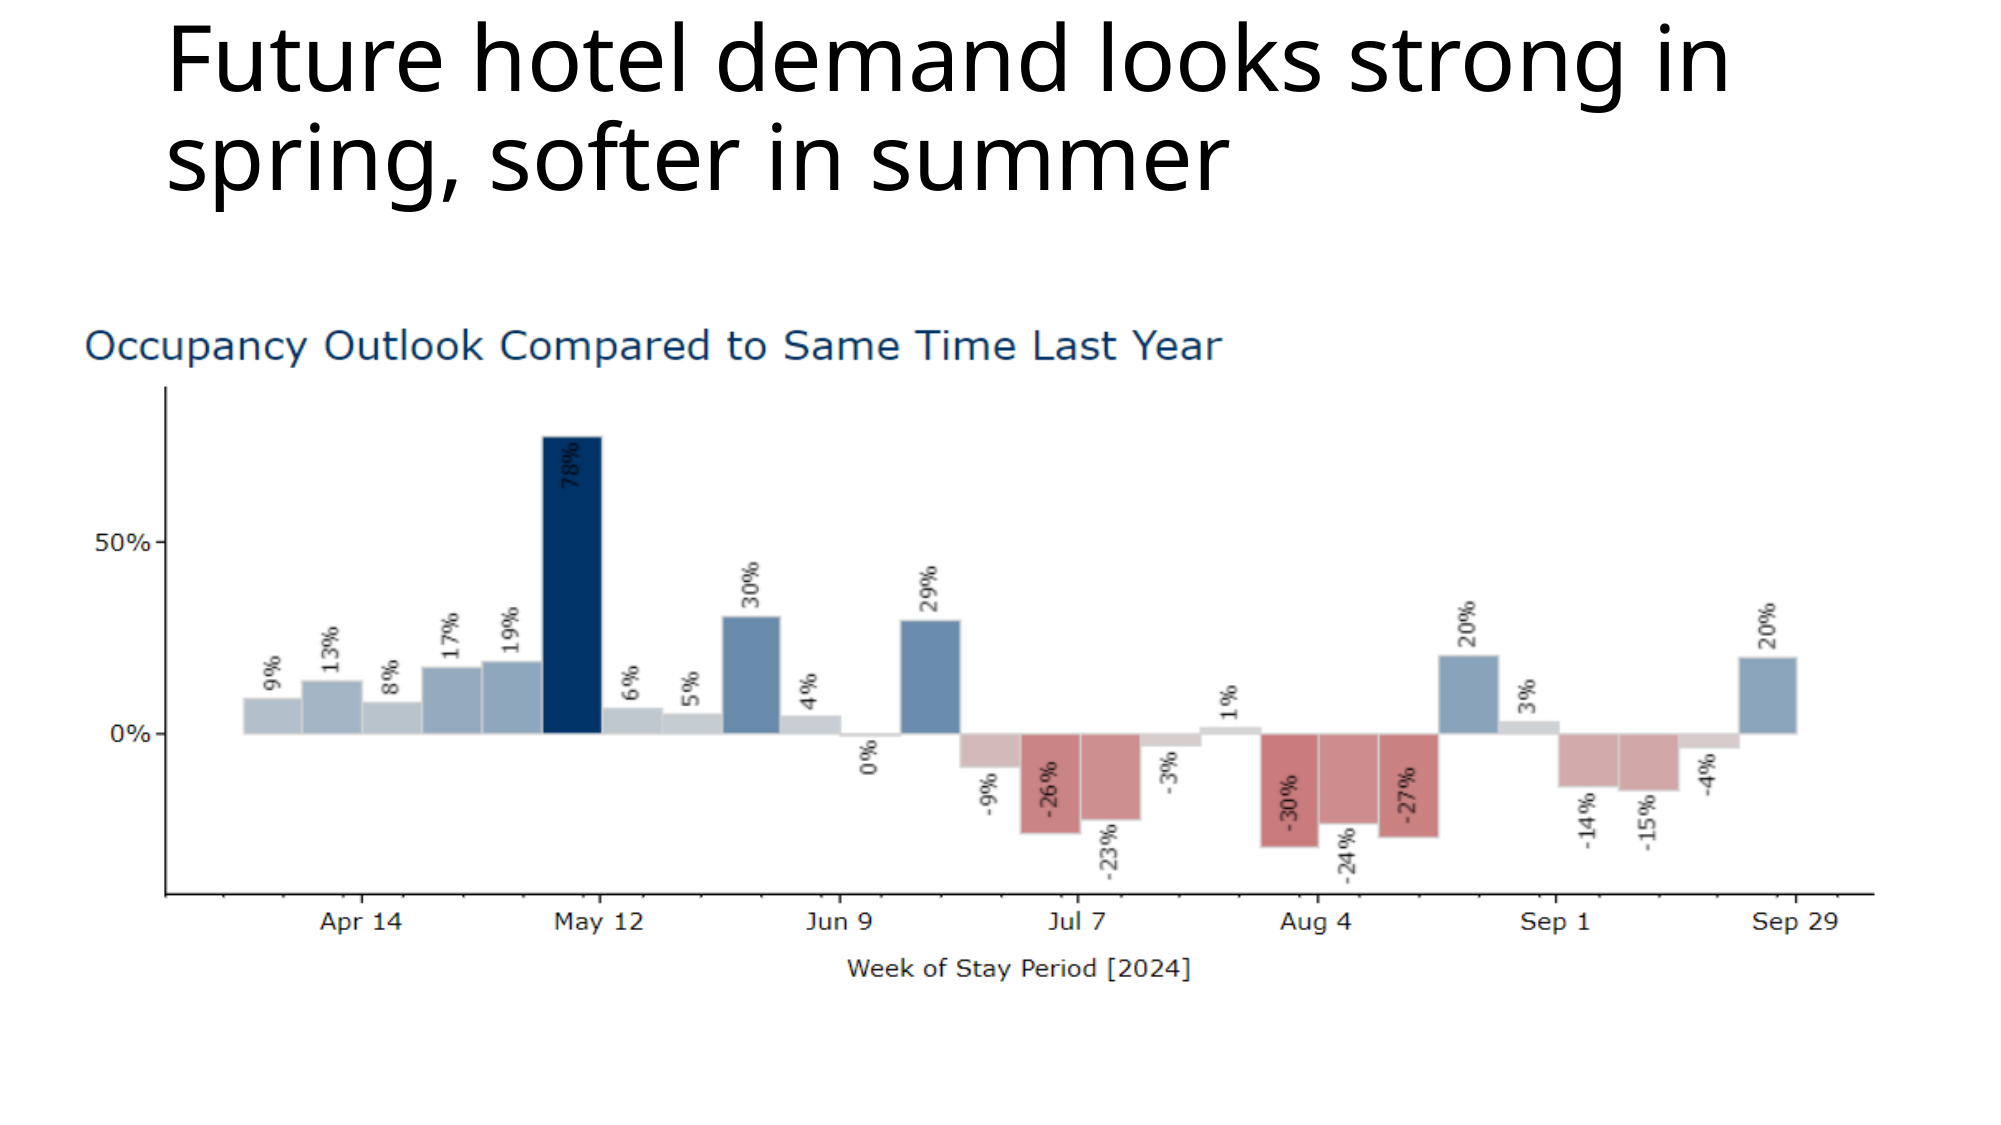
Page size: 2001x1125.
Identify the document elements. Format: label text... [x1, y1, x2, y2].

picture [67, 296, 1898, 1013]
title Future hotel demand looks strong in spring, softer in summer [150, 50, 1850, 173]
